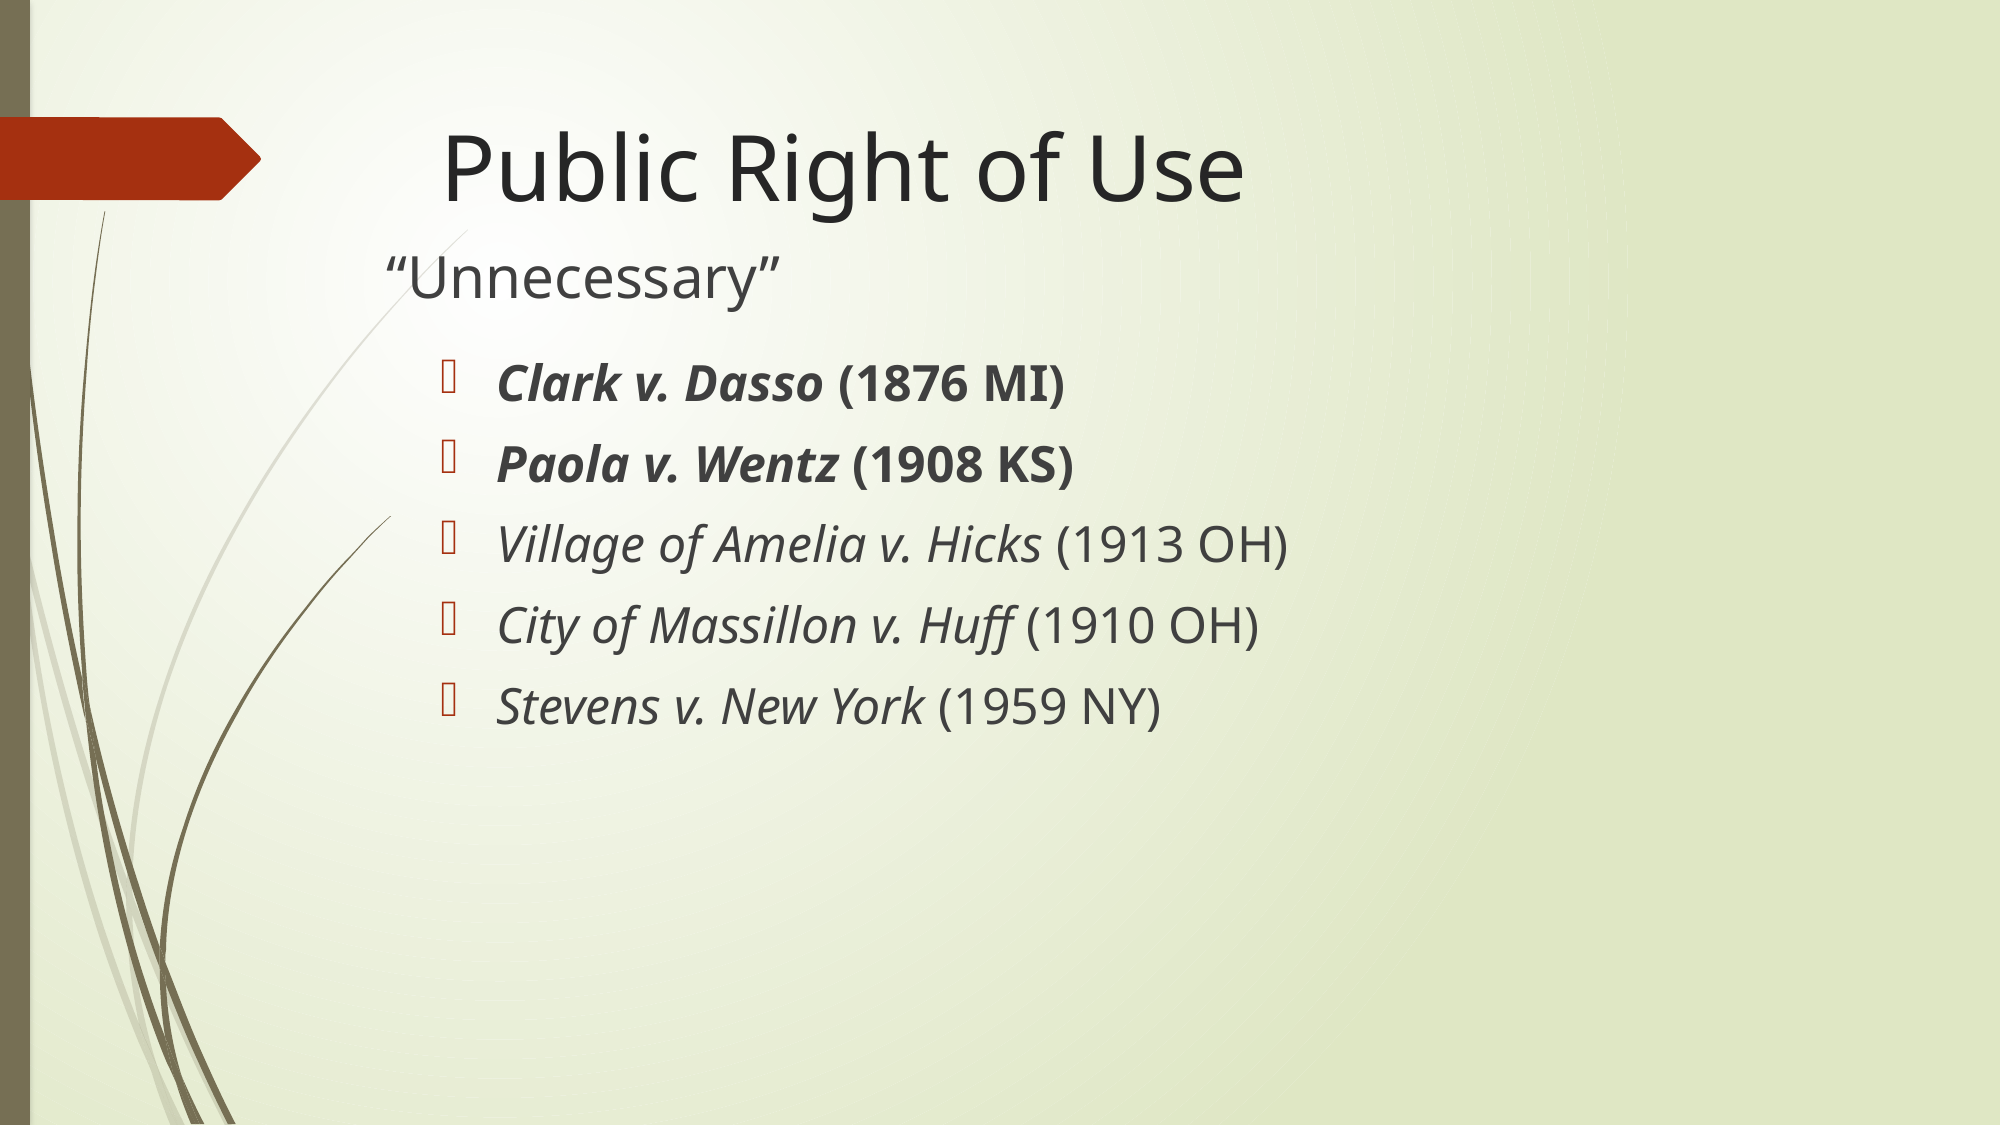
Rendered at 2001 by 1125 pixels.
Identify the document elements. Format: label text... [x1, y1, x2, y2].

text_box Clark v. Dasso (1876 MI) Paola v. Wentz (1908 KS) Village of Amelia v. Hicks (1913 OH) City of Massillon v. Huff (1910 OH) Stevens v. New York (1959 NY) [425, 343, 1959, 894]
title Public Right of Use [425, 102, 1888, 313]
list “Unnecessary” [371, 223, 1357, 318]
